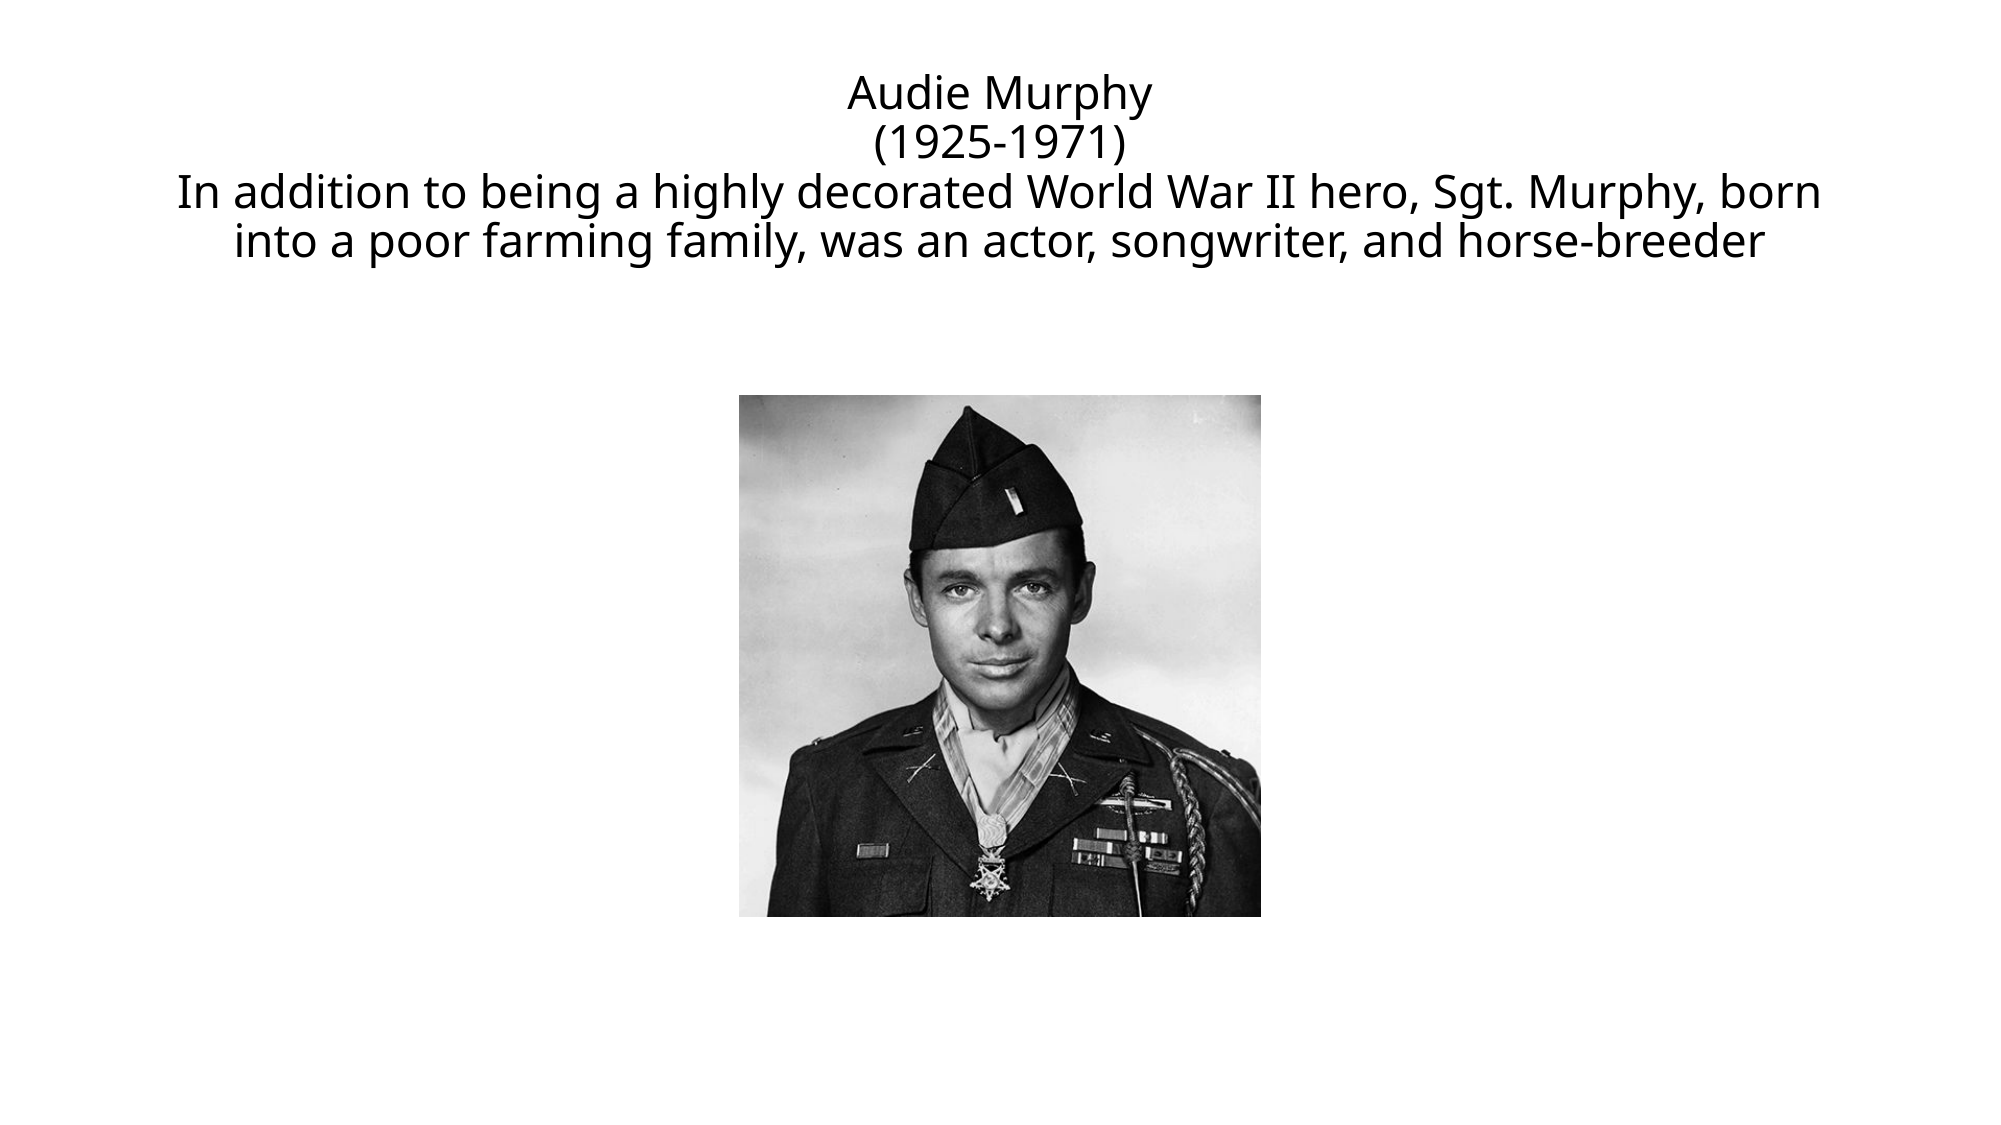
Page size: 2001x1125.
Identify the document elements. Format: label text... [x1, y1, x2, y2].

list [739, 395, 1261, 917]
title Audie Murphy (1925-1971) In addition to being a highly decorated World War II hero, Sgt. Murphy, born into a poor farming family, was an actor, songwriter, and horse-breeder [137, 59, 1863, 278]
